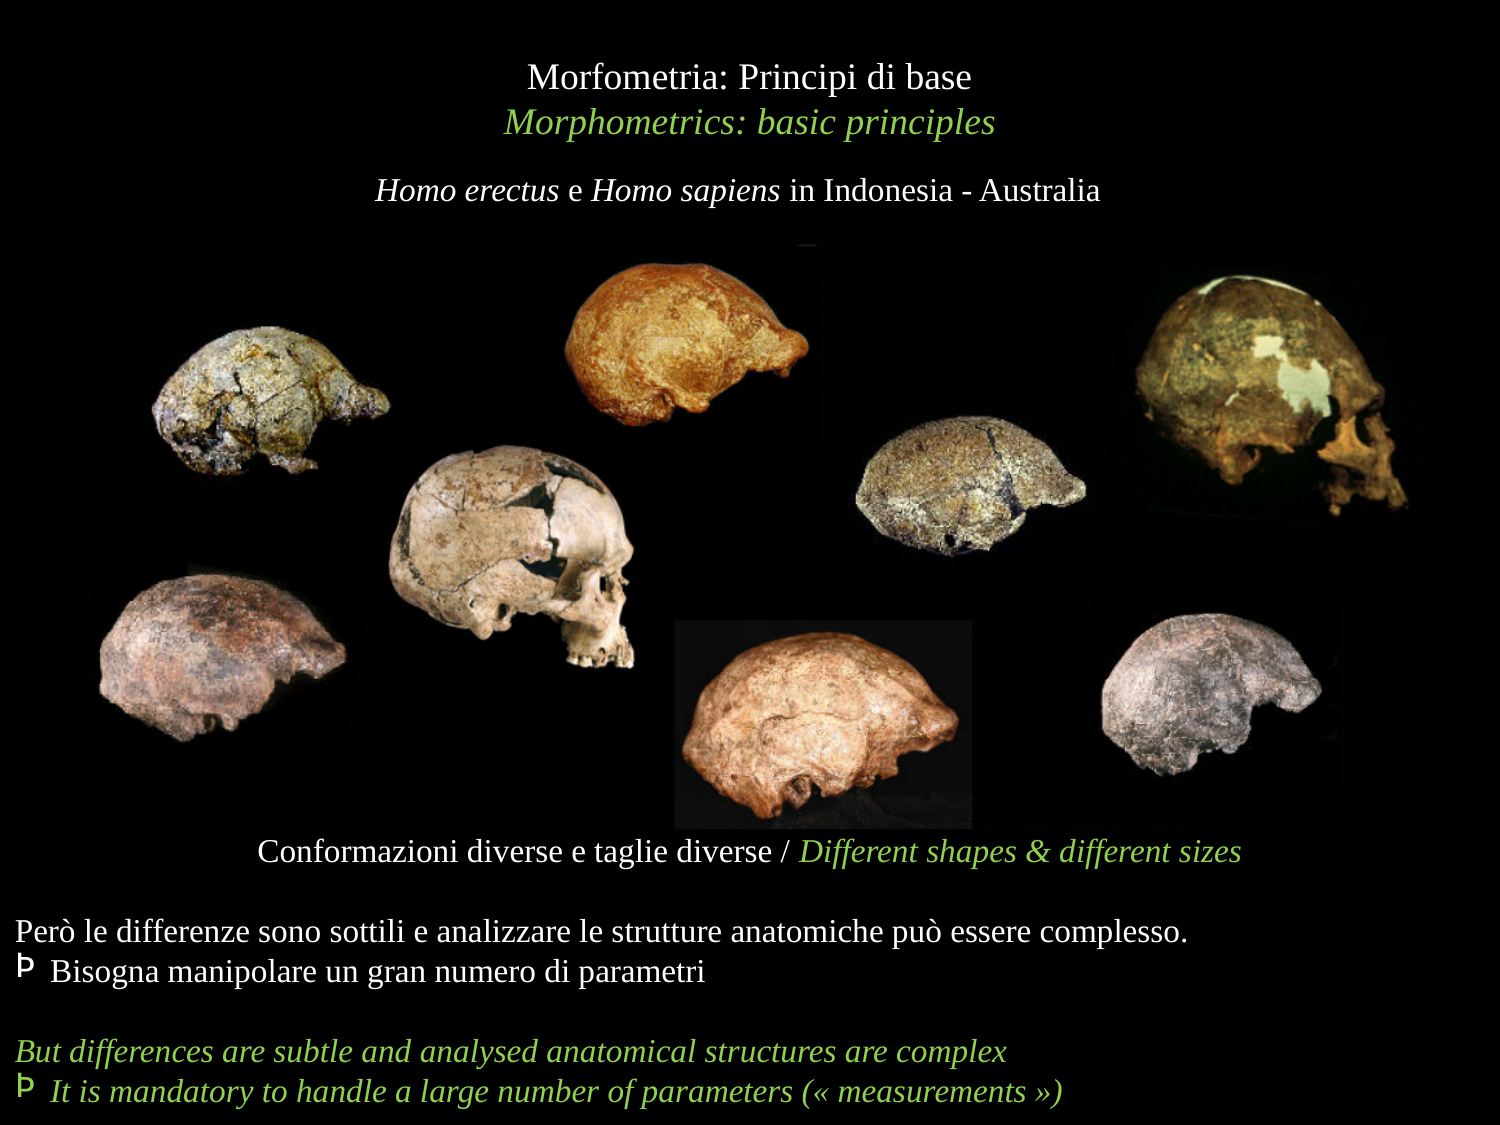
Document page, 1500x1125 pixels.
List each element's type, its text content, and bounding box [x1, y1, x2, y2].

picture [85, 219, 1424, 830]
text_box Morfometria: Principi di base Morphometrics: basic principles [0, 45, 1500, 149]
text_box Conformazioni diverse e taglie diverse / Different shapes & different sizes Però le differenze sono sottili e analizzare le strutture anatomiche può essere complesso. Bisogna manipolare un gran numero di parametri But differences are subtle and analysed anatomical structures are complex It is mandatory to handle a large number of parameters (« measurements ») [0, 822, 1500, 1117]
text_box Homo erectus e Homo sapiens in Indonesia - Australia [218, 160, 1258, 216]
